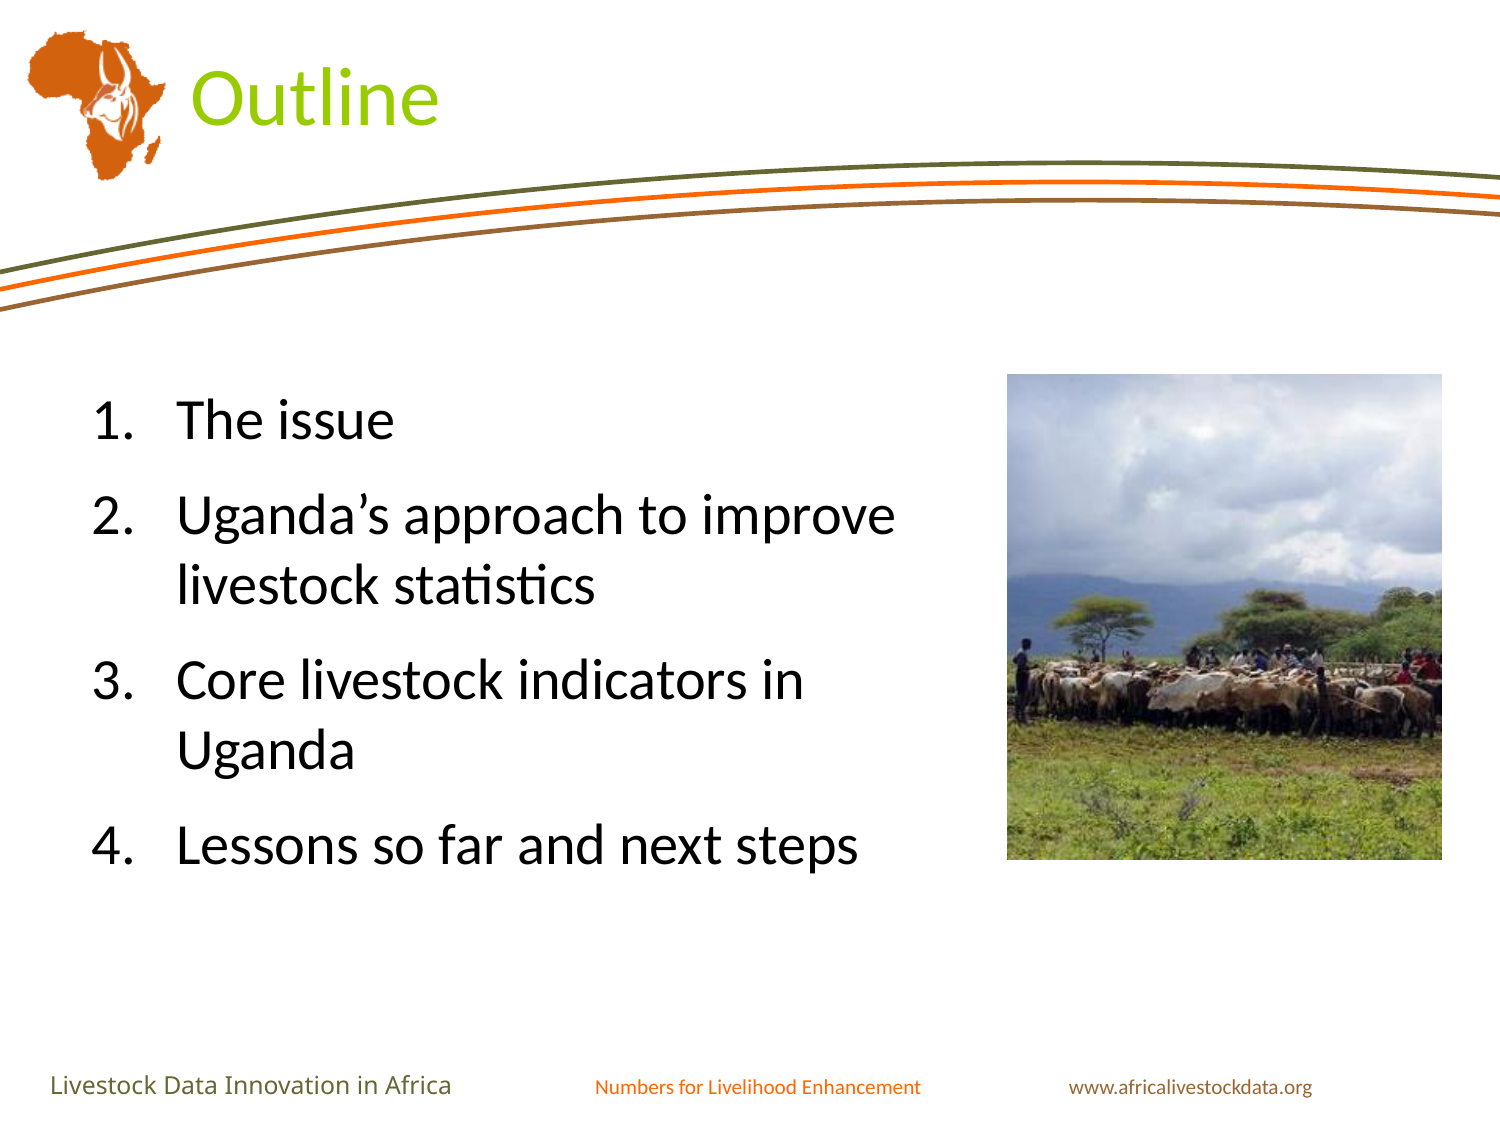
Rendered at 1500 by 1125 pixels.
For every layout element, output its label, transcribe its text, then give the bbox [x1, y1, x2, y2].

title Outline [175, 9, 1500, 175]
list The issue Uganda’s approach to improve livestock statistics Core livestock indicators in Uganda Lessons so far and next steps [76, 373, 991, 906]
picture [0, 0, 196, 196]
picture [1007, 374, 1442, 861]
